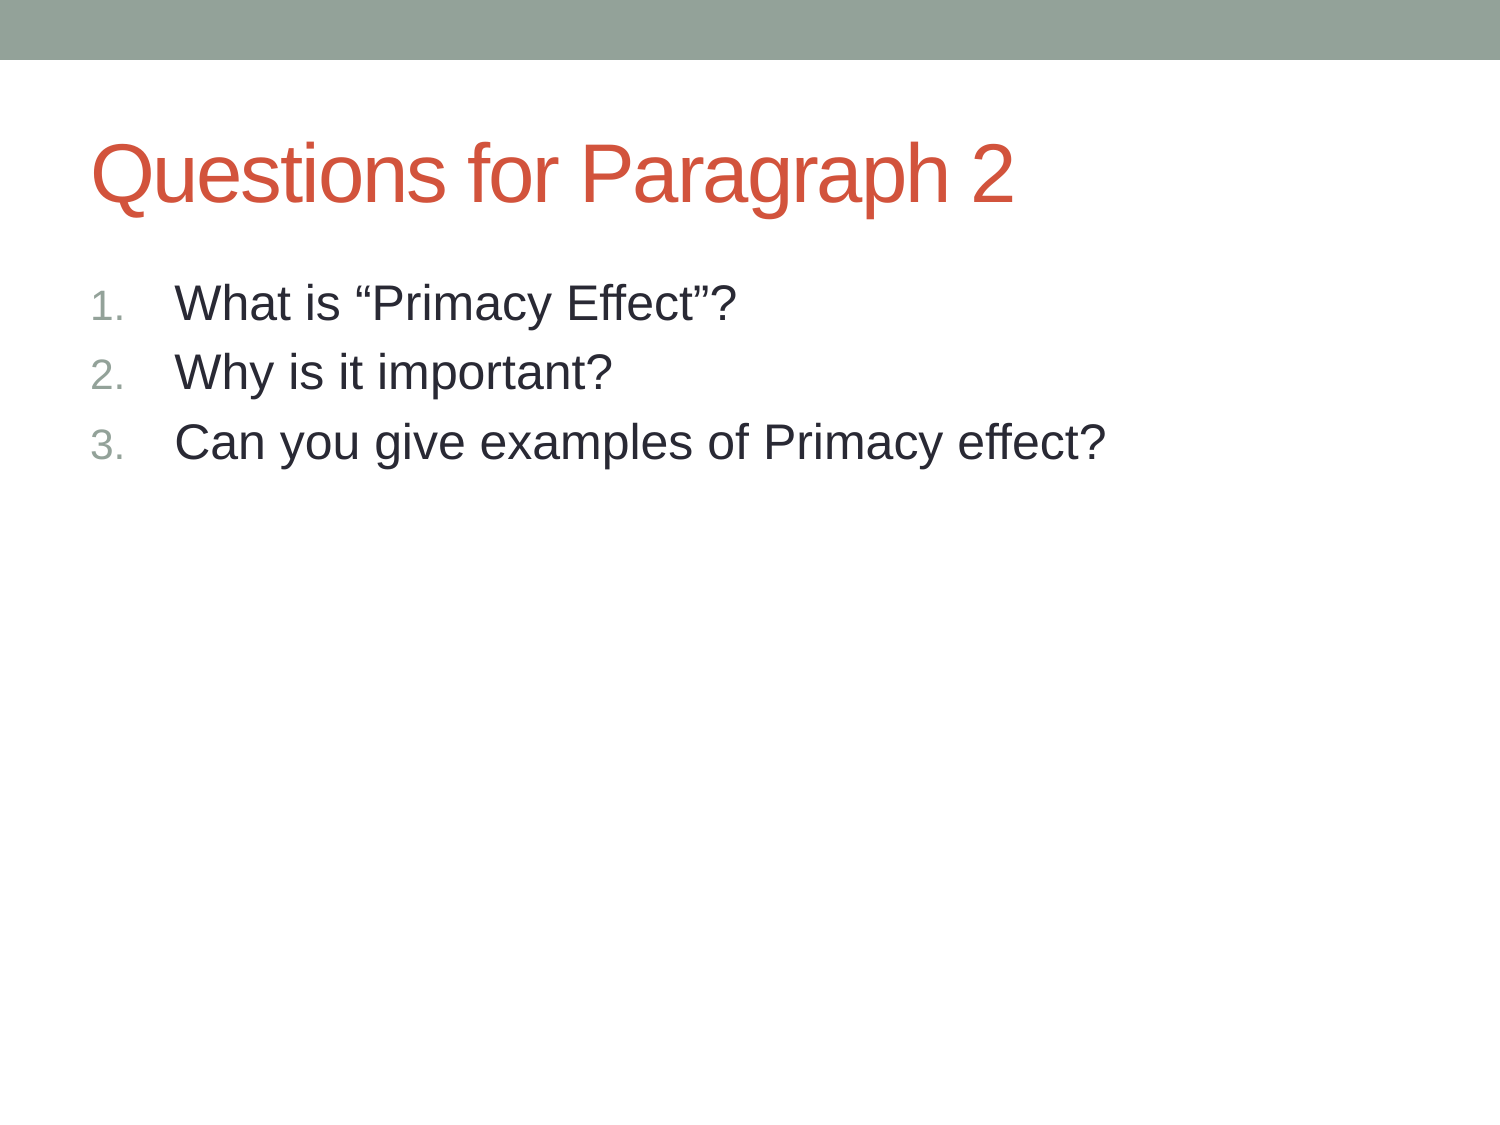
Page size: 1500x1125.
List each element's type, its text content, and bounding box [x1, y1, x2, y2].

list What is “Primacy Effect”? Why is it important? Can you give examples of Primacy effect? [75, 262, 1425, 1063]
title Questions for Paragraph 2 [75, 87, 1425, 250]
